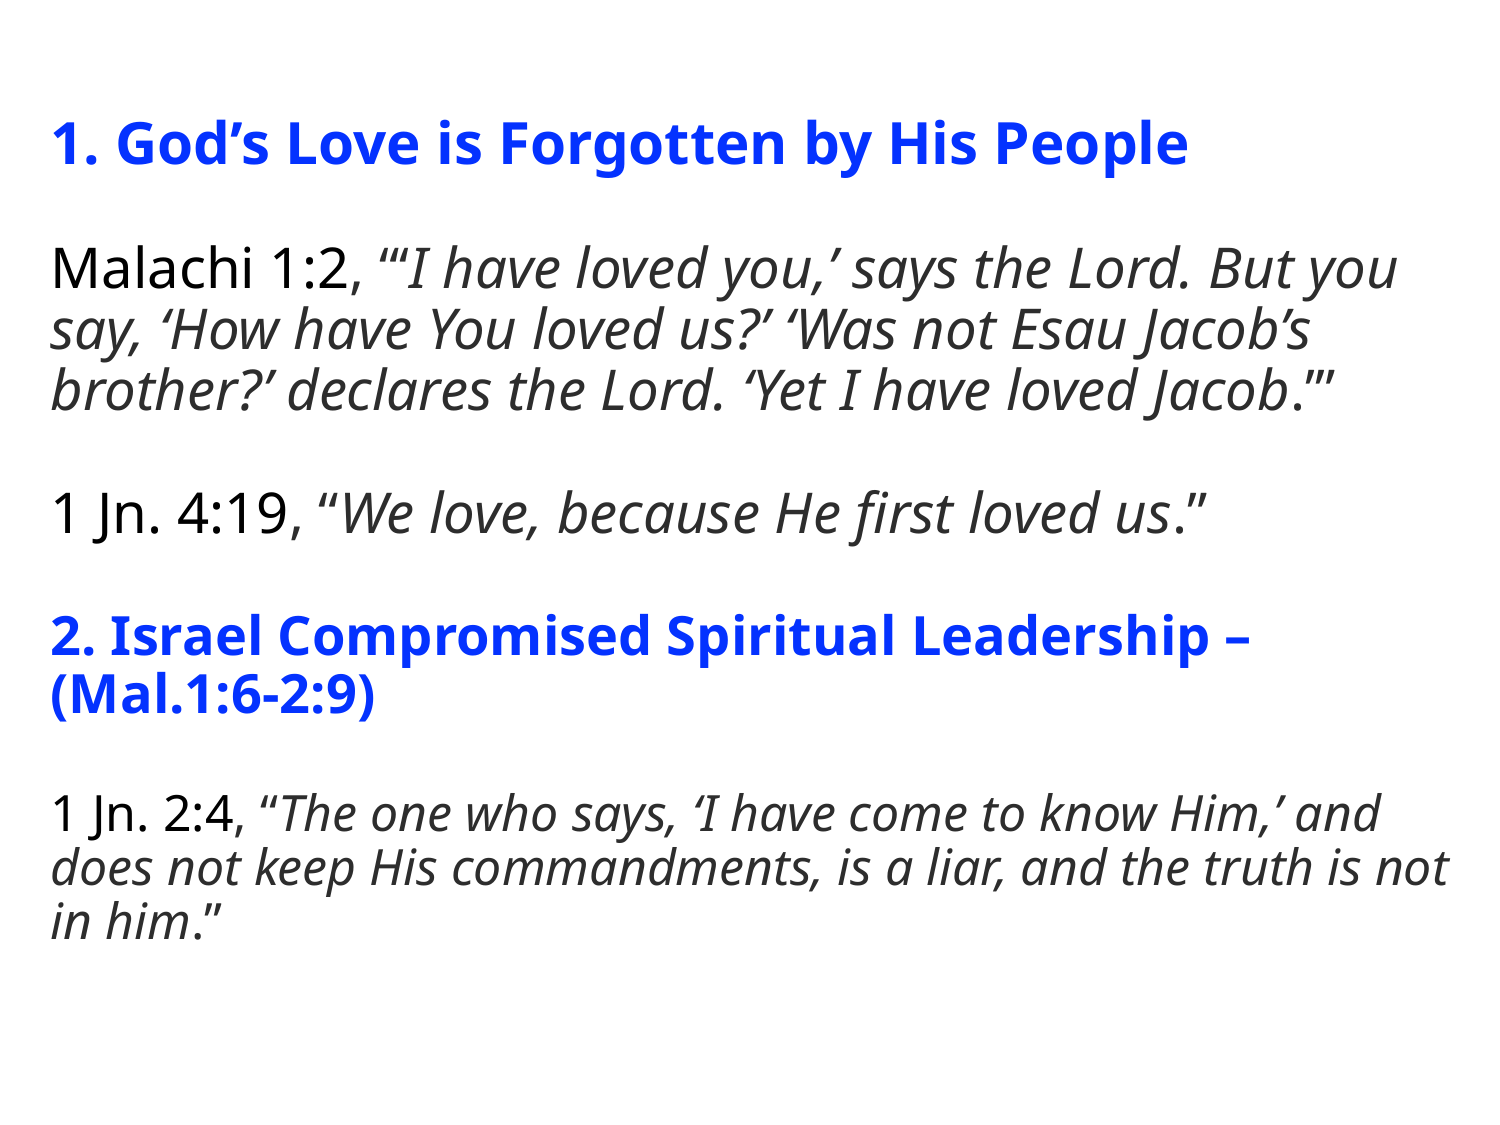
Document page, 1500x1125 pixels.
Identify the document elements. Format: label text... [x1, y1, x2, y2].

list 1. God’s Love is Forgotten by His People Malachi 1:2, “‘I have loved you,’ says the Lord. But you say, ‘How have You loved us?’ ‘Was not Esau Jacob’s brother?’ declares the Lord. ‘Yet I have loved Jacob.’” 1 Jn. 4:19, “We love, because He first loved us.” 2. Israel Compromised Spiritual Leadership – (Mal.1:6-2:9) 1 Jn. 2:4, “The one who says, ‘I have come to know Him,’ and does not keep His commandments, is a liar, and the truth is not in him.” [35, 21, 1470, 1102]
